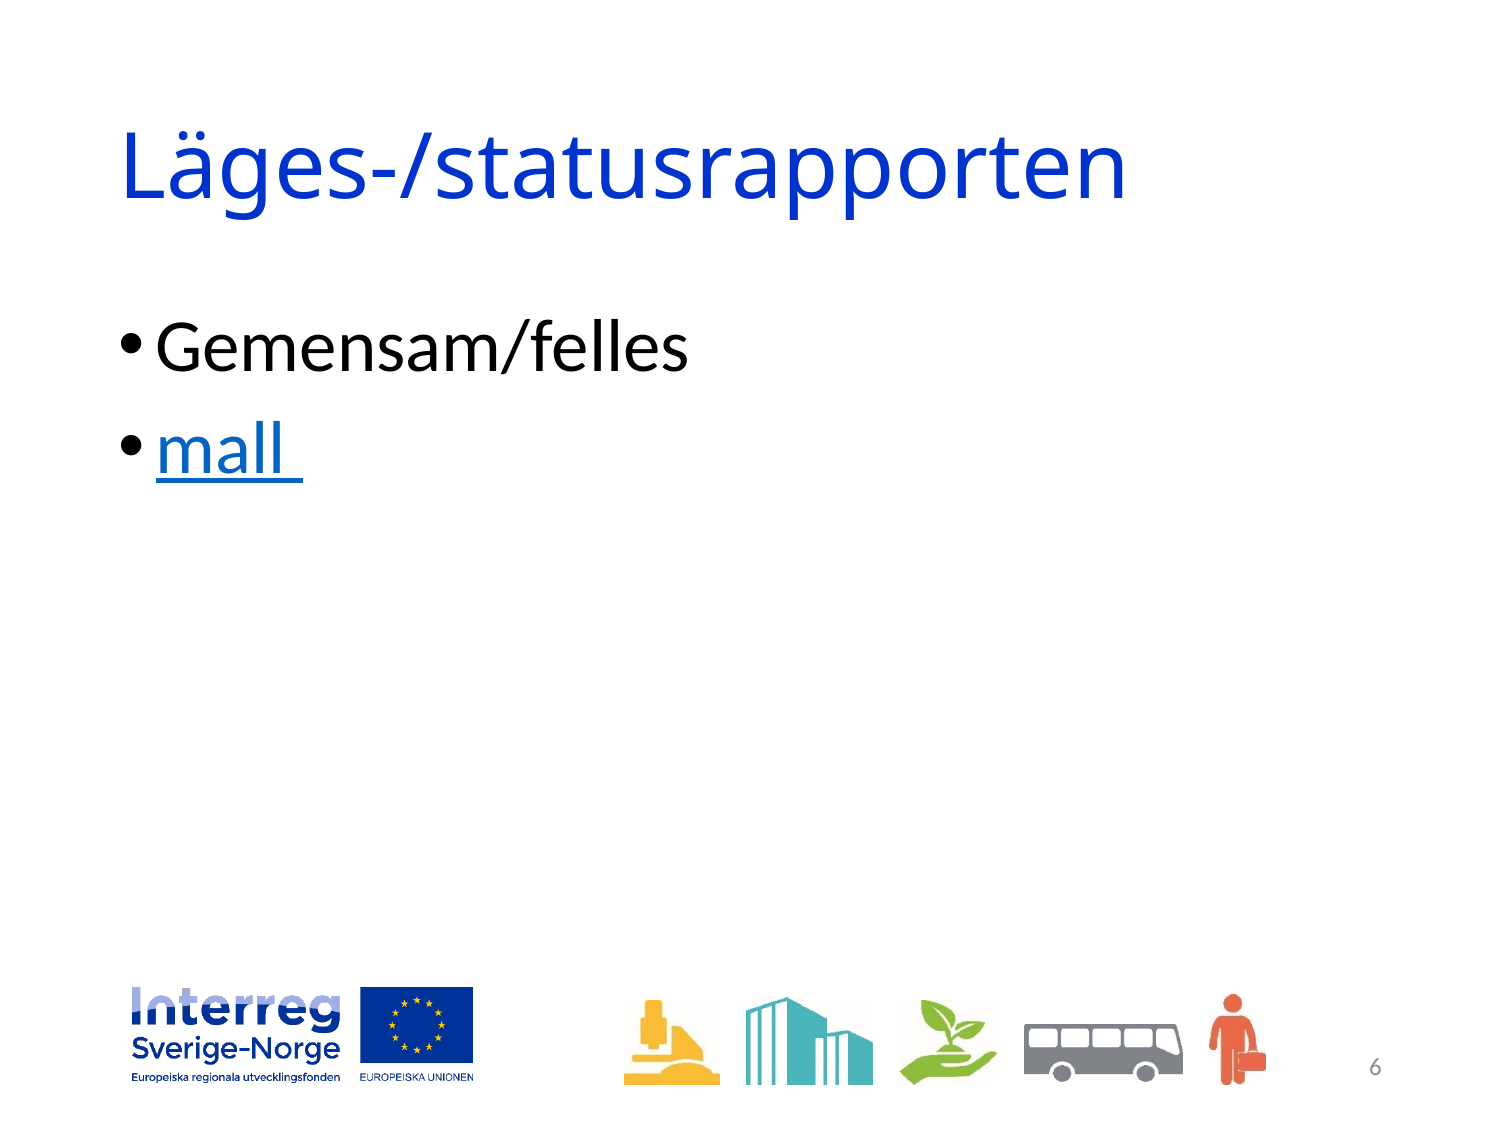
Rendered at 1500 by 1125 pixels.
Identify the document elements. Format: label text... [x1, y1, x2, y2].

picture [1024, 1024, 1183, 1085]
picture [899, 1000, 997, 1085]
list Gemensam/felles mall [103, 299, 1397, 945]
title Läges-/statusrapporten [103, 59, 1397, 278]
picture [746, 997, 873, 1085]
slide_number 6 [1320, 1035, 1397, 1096]
picture [1209, 994, 1266, 1085]
picture [132, 987, 473, 1083]
picture [624, 1000, 720, 1085]
